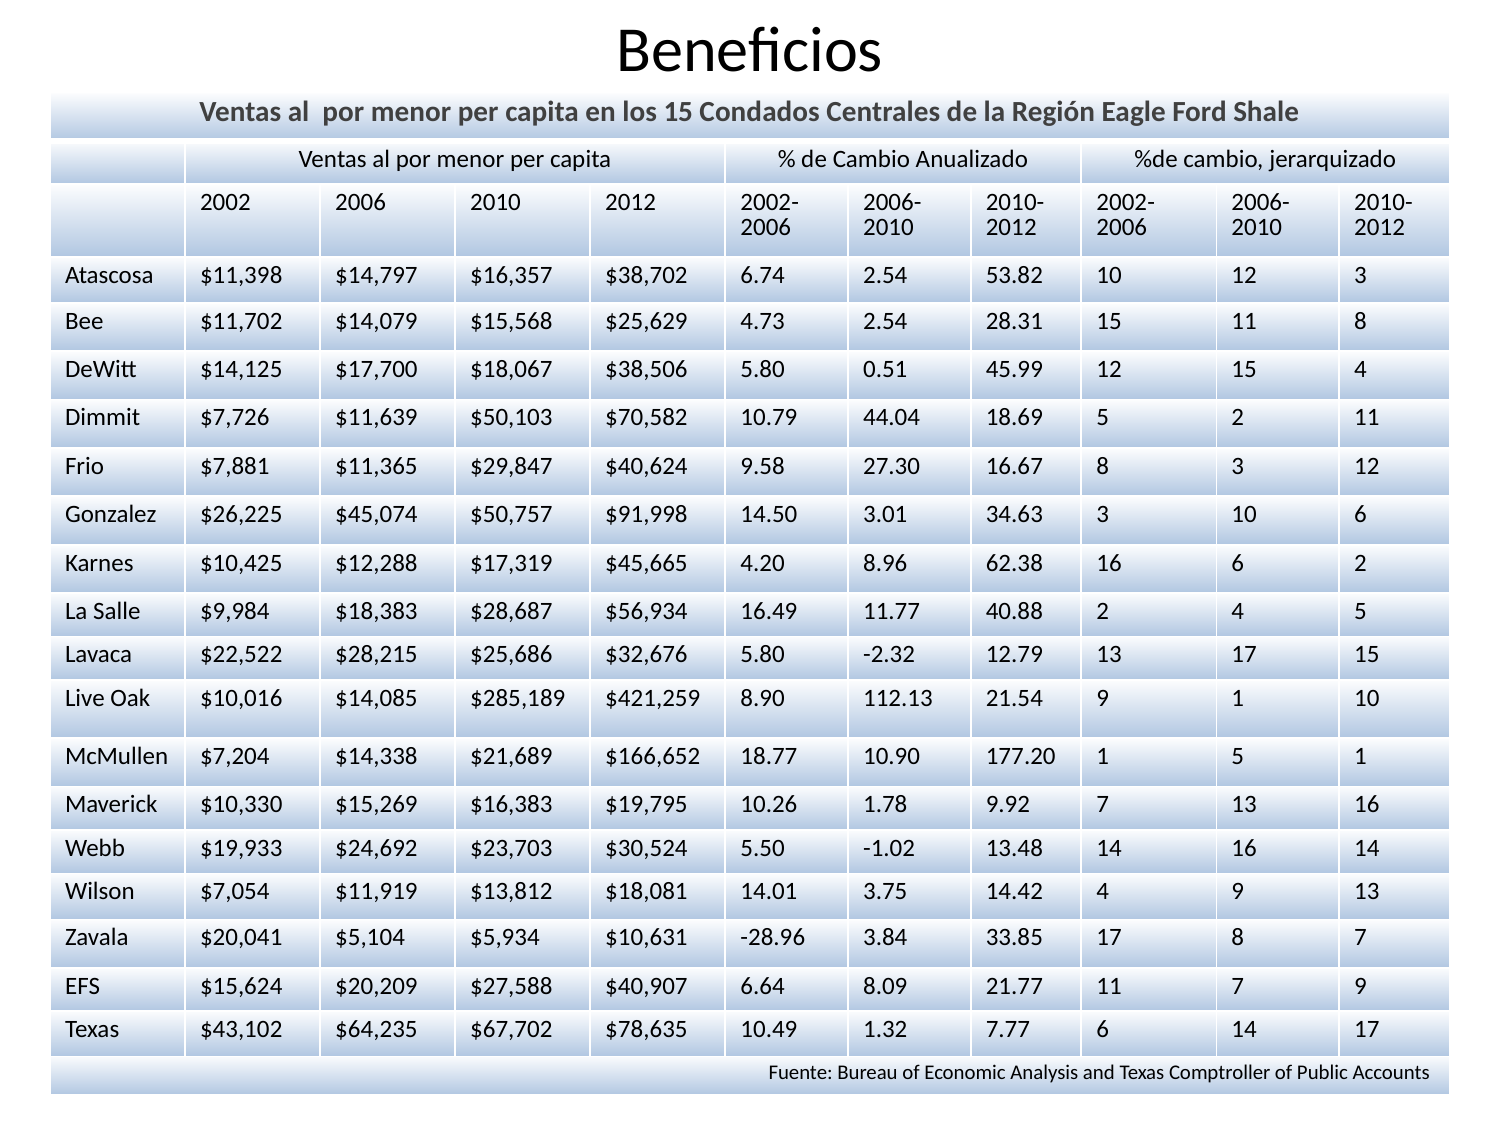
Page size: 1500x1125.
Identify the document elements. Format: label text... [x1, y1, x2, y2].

table_cell Bee [51, 304, 184, 350]
table_cell 44.04 [849, 400, 970, 447]
table_cell -1.02 [849, 831, 970, 873]
table_cell Lavaca [51, 637, 184, 679]
table_cell 13 [1217, 787, 1338, 829]
table_cell 3.84 [849, 920, 970, 967]
table_cell 5 [1340, 594, 1449, 636]
table_cell $15,568 [456, 304, 589, 350]
table_cell 1.78 [849, 787, 970, 829]
table_cell 62.38 [972, 546, 1080, 592]
table_cell 2002-2006 [1082, 185, 1216, 256]
table_cell 9 [1217, 874, 1338, 919]
table_cell 8.90 [726, 681, 847, 737]
table_cell 4 [1340, 352, 1449, 399]
table_cell 14.50 [726, 497, 847, 544]
table_cell 8 [1340, 304, 1449, 350]
table_cell $14,085 [321, 681, 454, 737]
table_cell $10,016 [186, 681, 319, 737]
table_cell 15 [1340, 637, 1449, 679]
table_cell $12,288 [321, 546, 454, 592]
table_cell 7 [1082, 787, 1216, 829]
table_cell 17 [1340, 1012, 1449, 1056]
table_cell $15,624 [186, 969, 319, 1010]
table_cell $50,757 [456, 497, 589, 544]
table_cell 3.75 [849, 874, 970, 919]
table_cell 16 [1340, 787, 1449, 829]
table_cell 2 [1082, 594, 1216, 636]
table_cell 2006-2010 [1217, 185, 1338, 256]
table_cell %de cambio, jerarquizado [1082, 144, 1449, 183]
table_cell -28.96 [726, 920, 847, 967]
table_cell $14,797 [321, 258, 454, 302]
table_cell $25,686 [456, 637, 589, 679]
table_cell 0.51 [849, 352, 970, 399]
table_cell McMullen [51, 739, 184, 786]
table_cell $27,588 [456, 969, 589, 1010]
table_cell Live Oak [51, 681, 184, 737]
table_cell 3 [1082, 497, 1216, 544]
table_cell $5,104 [321, 920, 454, 967]
table_cell 5.80 [726, 352, 847, 399]
table_cell $40,907 [591, 969, 724, 1010]
table_cell 17 [1217, 637, 1338, 679]
table_cell 13 [1340, 874, 1449, 919]
table_cell $25,629 [591, 304, 724, 350]
table_cell 9.58 [726, 449, 847, 495]
table_cell 6 [1340, 497, 1449, 544]
table_cell 4.73 [726, 304, 847, 350]
table_cell $50,103 [456, 400, 589, 447]
table_cell 12 [1082, 352, 1216, 399]
table_cell Texas [51, 1012, 184, 1056]
table_cell [51, 144, 184, 183]
table_cell $32,676 [591, 637, 724, 679]
table_cell Karnes [51, 546, 184, 592]
table_cell 2010 [456, 185, 589, 256]
table_cell 14 [1217, 1012, 1338, 1056]
table_cell Ventas al por menor per capita [186, 144, 724, 183]
table_cell $10,631 [591, 920, 724, 967]
table_cell $166,652 [591, 739, 724, 786]
table_cell 12.79 [972, 637, 1080, 679]
table_cell 14.42 [972, 874, 1080, 919]
table_cell 17 [1082, 920, 1216, 967]
table_cell 7.77 [972, 1012, 1080, 1056]
table_cell 6 [1217, 546, 1338, 592]
table_cell 2 [1340, 546, 1449, 592]
table_cell 13 [1082, 637, 1216, 679]
table_cell 16.67 [972, 449, 1080, 495]
table_cell EFS [51, 969, 184, 1010]
table_cell 7 [1217, 969, 1338, 1010]
table_cell $16,357 [456, 258, 589, 302]
table_cell $7,204 [186, 739, 319, 786]
table_cell $28,215 [321, 637, 454, 679]
table_cell $91,998 [591, 497, 724, 544]
table_cell 9.92 [972, 787, 1080, 829]
table_cell 40.88 [972, 594, 1080, 636]
table_cell 6.74 [726, 258, 847, 302]
table_cell Wilson [51, 874, 184, 919]
table_cell 16 [1217, 831, 1338, 873]
table_cell 5 [1217, 739, 1338, 786]
table_cell $14,079 [321, 304, 454, 350]
table_cell $18,067 [456, 352, 589, 399]
table_cell $24,692 [321, 831, 454, 873]
table_cell $22,522 [186, 637, 319, 679]
table_cell $9,984 [186, 594, 319, 636]
table_cell Webb [51, 831, 184, 873]
table_cell 10.26 [726, 787, 847, 829]
table_cell $11,702 [186, 304, 319, 350]
table_cell 5.50 [726, 831, 847, 873]
table_cell $26,225 [186, 497, 319, 544]
table_cell $11,639 [321, 400, 454, 447]
table_cell $30,524 [591, 831, 724, 873]
table_cell 21.77 [972, 969, 1080, 1010]
table_cell $17,319 [456, 546, 589, 592]
table_cell $43,102 [186, 1012, 319, 1056]
table_cell Gonzalez [51, 497, 184, 544]
table_cell 18.77 [726, 739, 847, 786]
table_cell 10 [1217, 497, 1338, 544]
table_cell [51, 185, 184, 256]
table_cell $78,635 [591, 1012, 724, 1056]
table_cell 9 [1082, 681, 1216, 737]
table_cell 7 [1340, 920, 1449, 967]
table_cell 2010-2012 [1340, 185, 1449, 256]
table_cell 8 [1082, 449, 1216, 495]
table_cell 8.09 [849, 969, 970, 1010]
table_cell $67,702 [456, 1012, 589, 1056]
table_cell 27.30 [849, 449, 970, 495]
table_cell 11 [1082, 969, 1216, 1010]
table_cell 2002 [186, 185, 319, 256]
table_cell 12 [1217, 258, 1338, 302]
table_cell $19,933 [186, 831, 319, 873]
table_cell 13.48 [972, 831, 1080, 873]
table_cell 10 [1340, 681, 1449, 737]
table_cell Frio [51, 449, 184, 495]
table_cell $38,702 [591, 258, 724, 302]
table_cell La Salle [51, 594, 184, 636]
table_cell $11,919 [321, 874, 454, 919]
table_cell Fuente: Bureau of Economic Analysis and Texas Comptroller of Public Accounts [51, 1057, 1449, 1094]
table_cell $17,700 [321, 352, 454, 399]
table_cell 8 [1217, 920, 1338, 967]
table_header Ventas al por menor per capita en los 15 Condados Centrales de la Región Eagle Ford Shale [51, 93, 1449, 138]
table_cell $7,881 [186, 449, 319, 495]
table_cell % de Cambio Anualizado [726, 144, 1080, 183]
table_cell 1 [1340, 739, 1449, 786]
table_cell 11 [1217, 304, 1338, 350]
table_cell 10.90 [849, 739, 970, 786]
table_cell $11,398 [186, 258, 319, 302]
table_cell 5.80 [726, 637, 847, 679]
table_cell 14.01 [726, 874, 847, 919]
table_cell 12 [1340, 449, 1449, 495]
table_cell 4 [1082, 874, 1216, 919]
table_cell 21.54 [972, 681, 1080, 737]
table_cell $64,235 [321, 1012, 454, 1056]
table_cell Dimmit [51, 400, 184, 447]
table_cell $20,209 [321, 969, 454, 1010]
table_cell $45,074 [321, 497, 454, 544]
table_cell 2 [1217, 400, 1338, 447]
table_cell -2.32 [849, 637, 970, 679]
table_cell 177.20 [972, 739, 1080, 786]
table_cell 33.85 [972, 920, 1080, 967]
table_cell 9 [1340, 969, 1449, 1010]
table_cell 15 [1217, 352, 1338, 399]
table_cell 18.69 [972, 400, 1080, 447]
table_cell DeWitt [51, 352, 184, 399]
table_cell $18,081 [591, 874, 724, 919]
table_cell 2002-2006 [726, 185, 847, 256]
table_cell 5 [1082, 400, 1216, 447]
title Beneficios [75, 0, 1425, 92]
table_cell 16.49 [726, 594, 847, 636]
table_cell $421,259 [591, 681, 724, 737]
table_cell $11,365 [321, 449, 454, 495]
table_cell 16 [1082, 546, 1216, 592]
table_cell $13,812 [456, 874, 589, 919]
table_cell 34.63 [972, 497, 1080, 544]
table_cell 4 [1217, 594, 1338, 636]
table_cell $38,506 [591, 352, 724, 399]
table_cell 45.99 [972, 352, 1080, 399]
table_cell $20,041 [186, 920, 319, 967]
table_cell 3 [1340, 258, 1449, 302]
table_cell 28.31 [972, 304, 1080, 350]
table_cell 53.82 [972, 258, 1080, 302]
table_cell 11.77 [849, 594, 970, 636]
table_cell 10.79 [726, 400, 847, 447]
table_cell 8.96 [849, 546, 970, 592]
table_cell $56,934 [591, 594, 724, 636]
table_cell 2.54 [849, 304, 970, 350]
table_cell Maverick [51, 787, 184, 829]
table_cell 1 [1082, 739, 1216, 786]
table_cell 15 [1082, 304, 1216, 350]
table_cell 1 [1217, 681, 1338, 737]
table_cell $14,125 [186, 352, 319, 399]
table_cell $23,703 [456, 831, 589, 873]
table_cell $21,689 [456, 739, 589, 786]
table_cell 14 [1340, 831, 1449, 873]
table_cell Atascosa [51, 258, 184, 302]
table_cell 4.20 [726, 546, 847, 592]
table_cell 2010-2012 [972, 185, 1080, 256]
table_cell 3.01 [849, 497, 970, 544]
table_cell 2006 [321, 185, 454, 256]
table_cell 14 [1082, 831, 1216, 873]
table_cell $7,726 [186, 400, 319, 447]
table_cell $15,269 [321, 787, 454, 829]
table_cell $5,934 [456, 920, 589, 967]
table_cell 6 [1082, 1012, 1216, 1056]
table_cell $29,847 [456, 449, 589, 495]
table_cell $18,383 [321, 594, 454, 636]
table_cell $285,189 [456, 681, 589, 737]
table_cell $7,054 [186, 874, 319, 919]
table_cell 2.54 [849, 258, 970, 302]
table_cell $10,330 [186, 787, 319, 829]
table_cell $10,425 [186, 546, 319, 592]
table_cell 10 [1082, 258, 1216, 302]
table_cell 3 [1217, 449, 1338, 495]
table_cell Zavala [51, 920, 184, 967]
table_cell $14,338 [321, 739, 454, 786]
table_cell 10.49 [726, 1012, 847, 1056]
table_cell 2006-2010 [849, 185, 970, 256]
table_cell $28,687 [456, 594, 589, 636]
table_cell $16,383 [456, 787, 589, 829]
table_cell 112.13 [849, 681, 970, 737]
table_cell 2012 [591, 185, 724, 256]
table_cell 1.32 [849, 1012, 970, 1056]
table_cell $45,665 [591, 546, 724, 592]
table_cell 11 [1340, 400, 1449, 447]
table_cell $19,795 [591, 787, 724, 829]
table_cell $40,624 [591, 449, 724, 495]
table_cell $70,582 [591, 400, 724, 447]
table_cell 6.64 [726, 969, 847, 1010]
